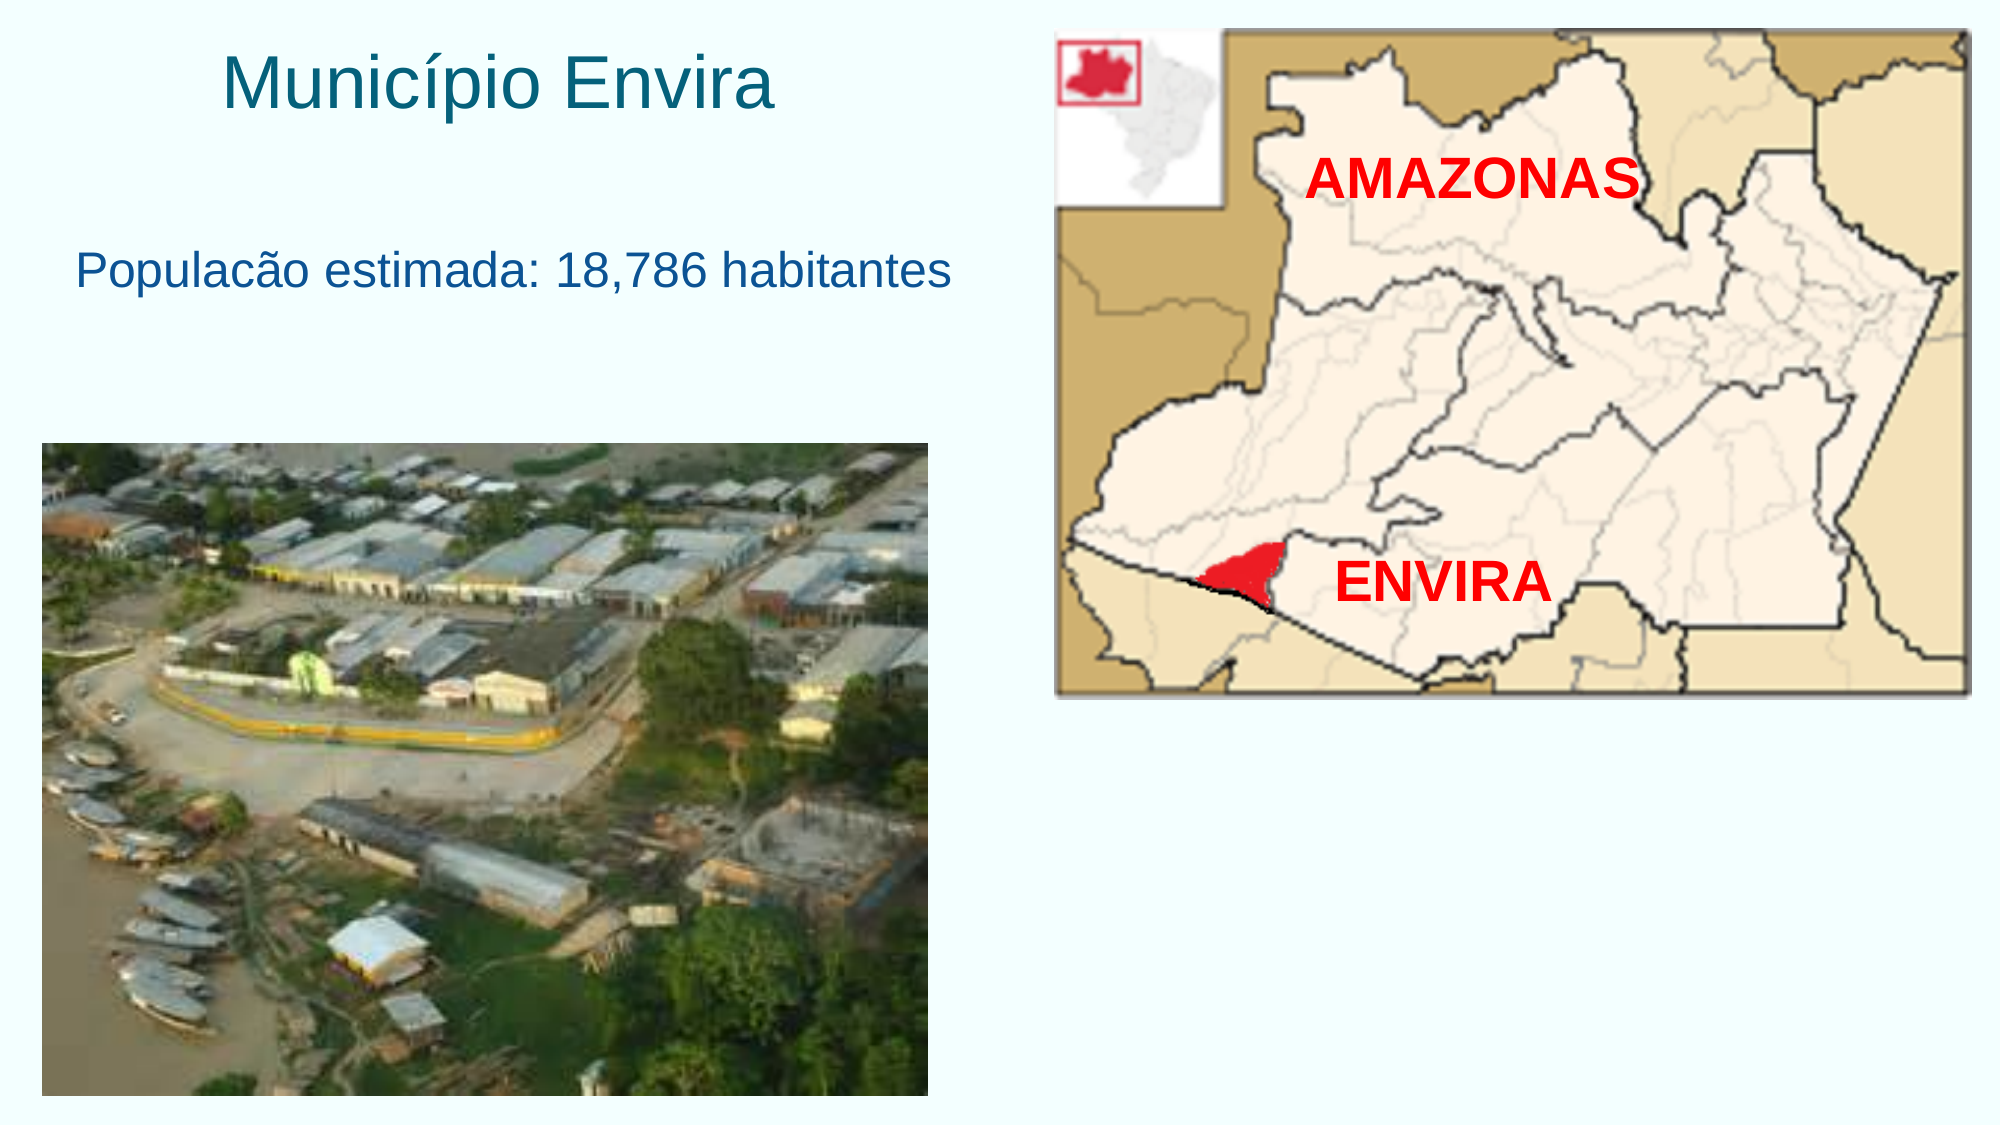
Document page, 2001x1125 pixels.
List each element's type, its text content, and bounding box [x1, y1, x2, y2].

picture [42, 443, 929, 1096]
text_box Populacão estimada: 18,786 habitantes [60, 230, 1048, 305]
picture [1053, 28, 1972, 701]
title Município Envira [0, 0, 791, 172]
